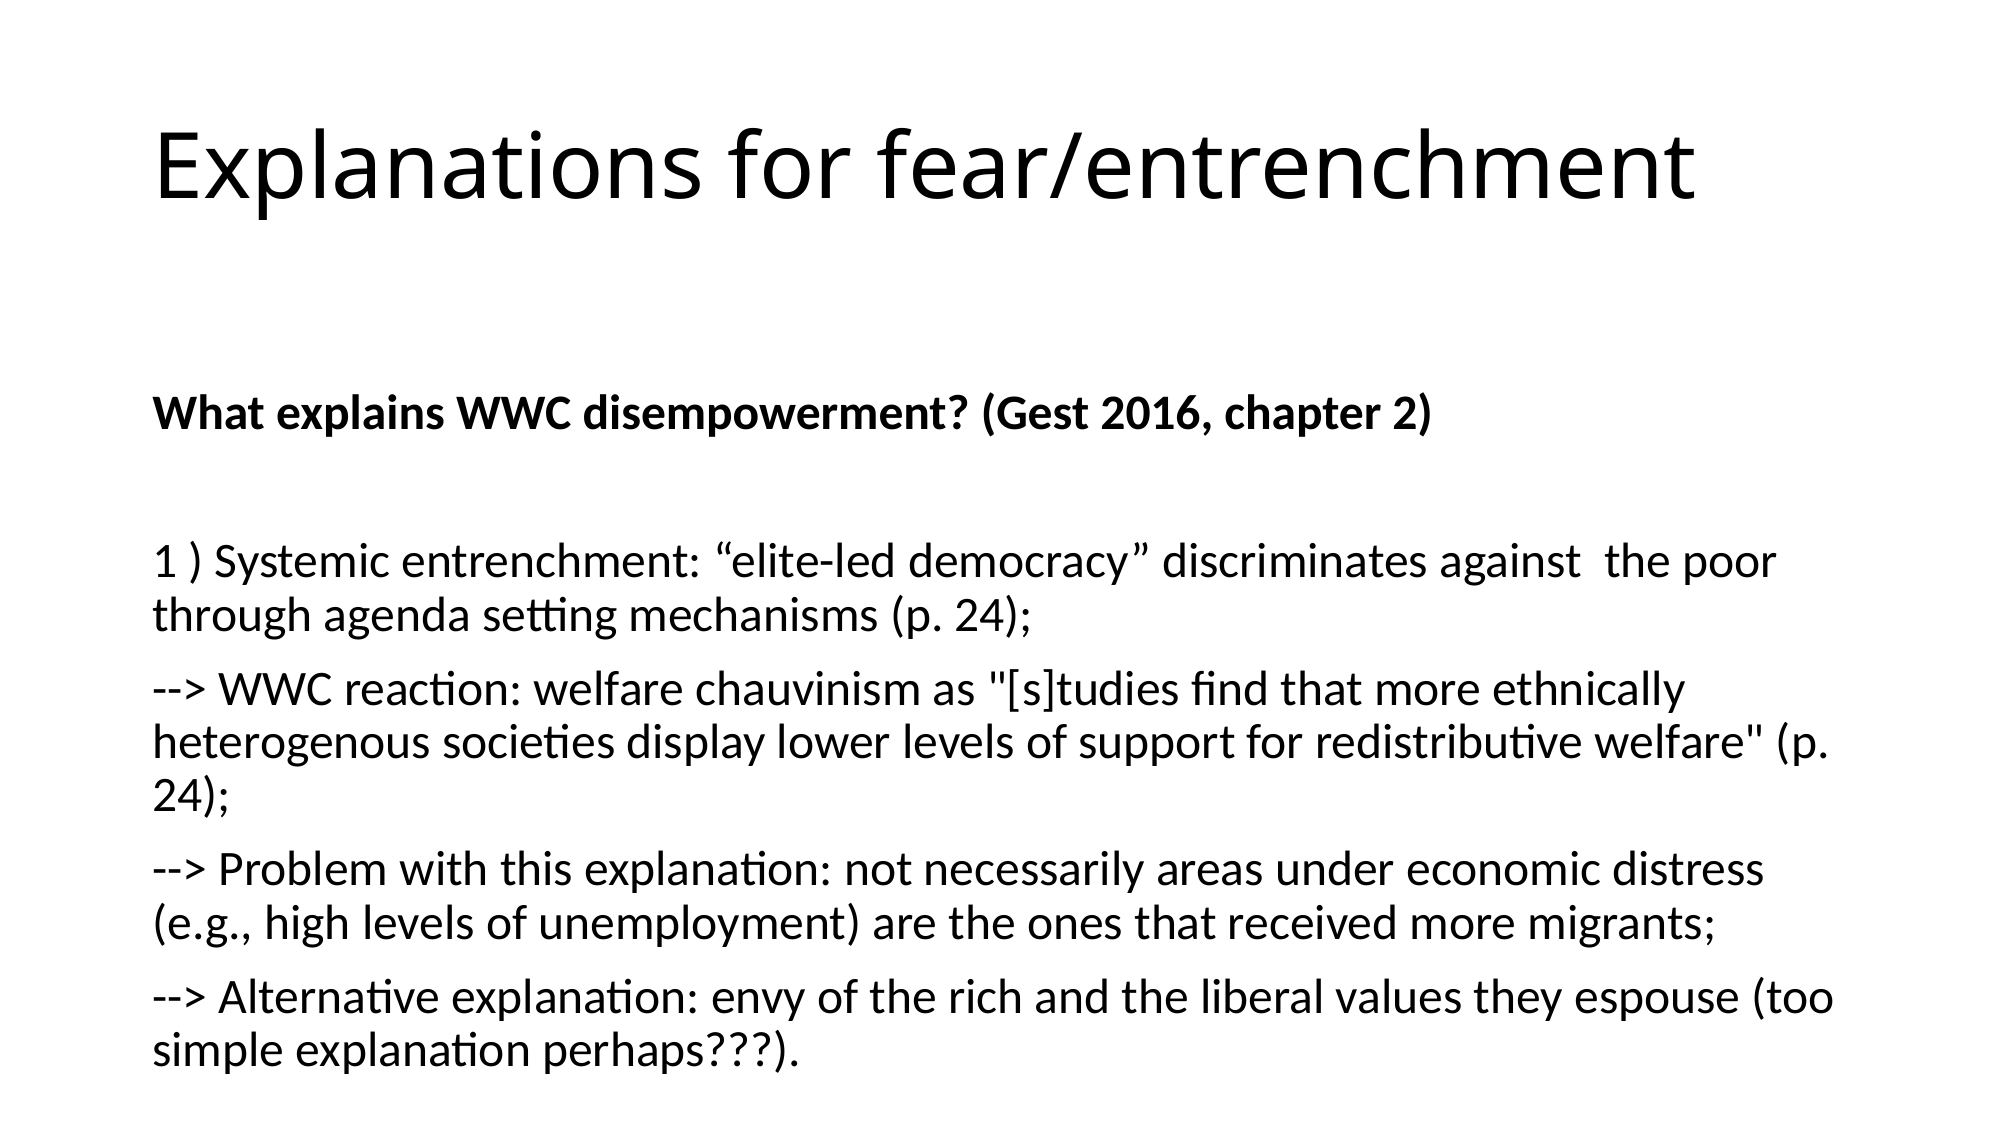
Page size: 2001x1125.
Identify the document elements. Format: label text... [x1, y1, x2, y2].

title Explanations for fear/entrenchment [137, 59, 1863, 278]
list What explains WWC disempowerment? (Gest 2016, chapter 2) 1 ) Systemic entrenchment: “elite-led democracy” discriminates against the poor through agenda setting mechanisms (p. 24); --> WWC reaction: welfare chauvinism as "[s]tudies find that more ethnically heterogenous societies display lower levels of support for redistributive welfare" (p. 24); --> Problem with this explanation: not necessarily areas under economic distress (e.g., high levels of unemployment) are the ones that received more migrants; --> Alternative explanation: envy of the rich and the liberal values they espouse (too simple explanation perhaps???). [137, 299, 1863, 1092]
